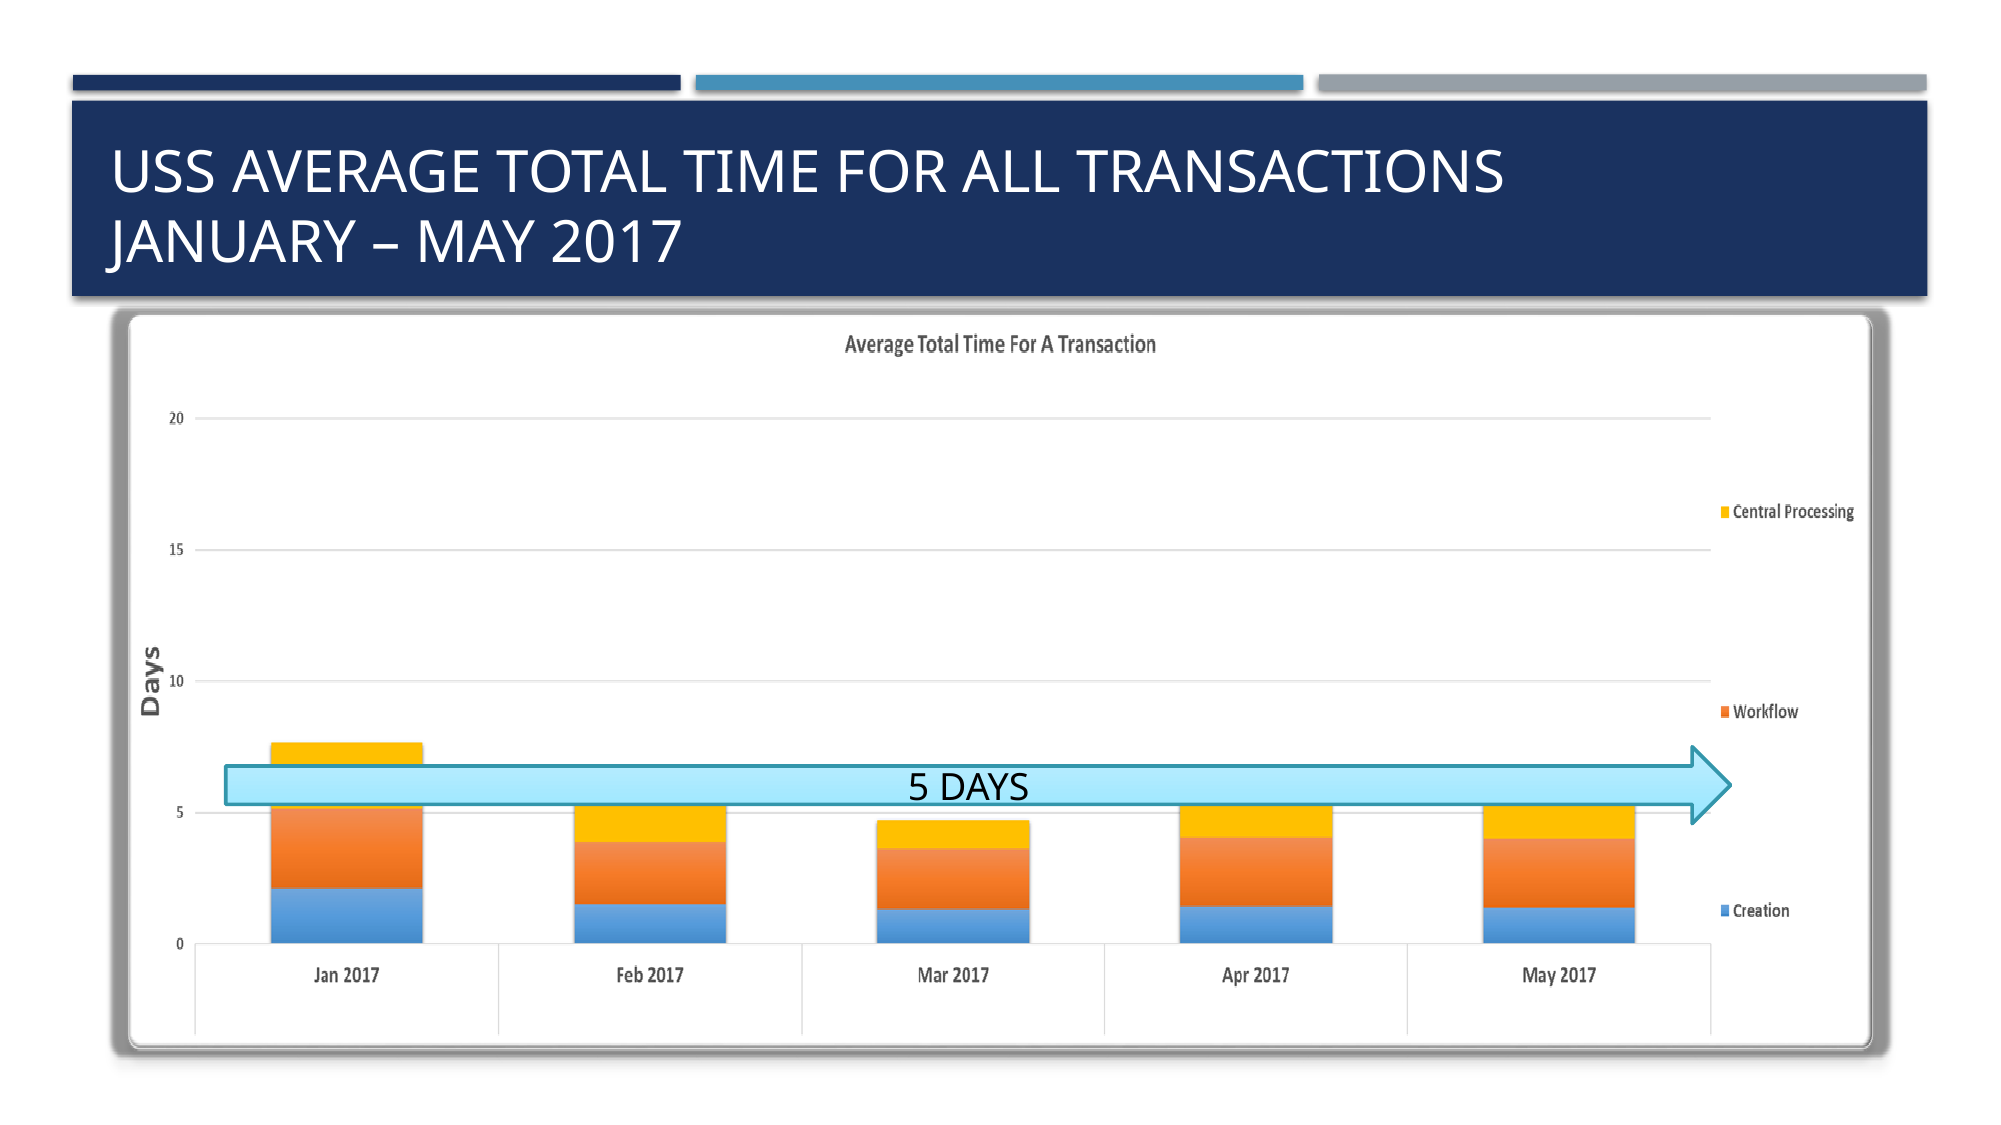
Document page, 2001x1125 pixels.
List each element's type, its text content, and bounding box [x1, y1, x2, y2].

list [94, 299, 1906, 1093]
title USS Average Total Time for All transactions January – may 2017 [95, 115, 1905, 282]
